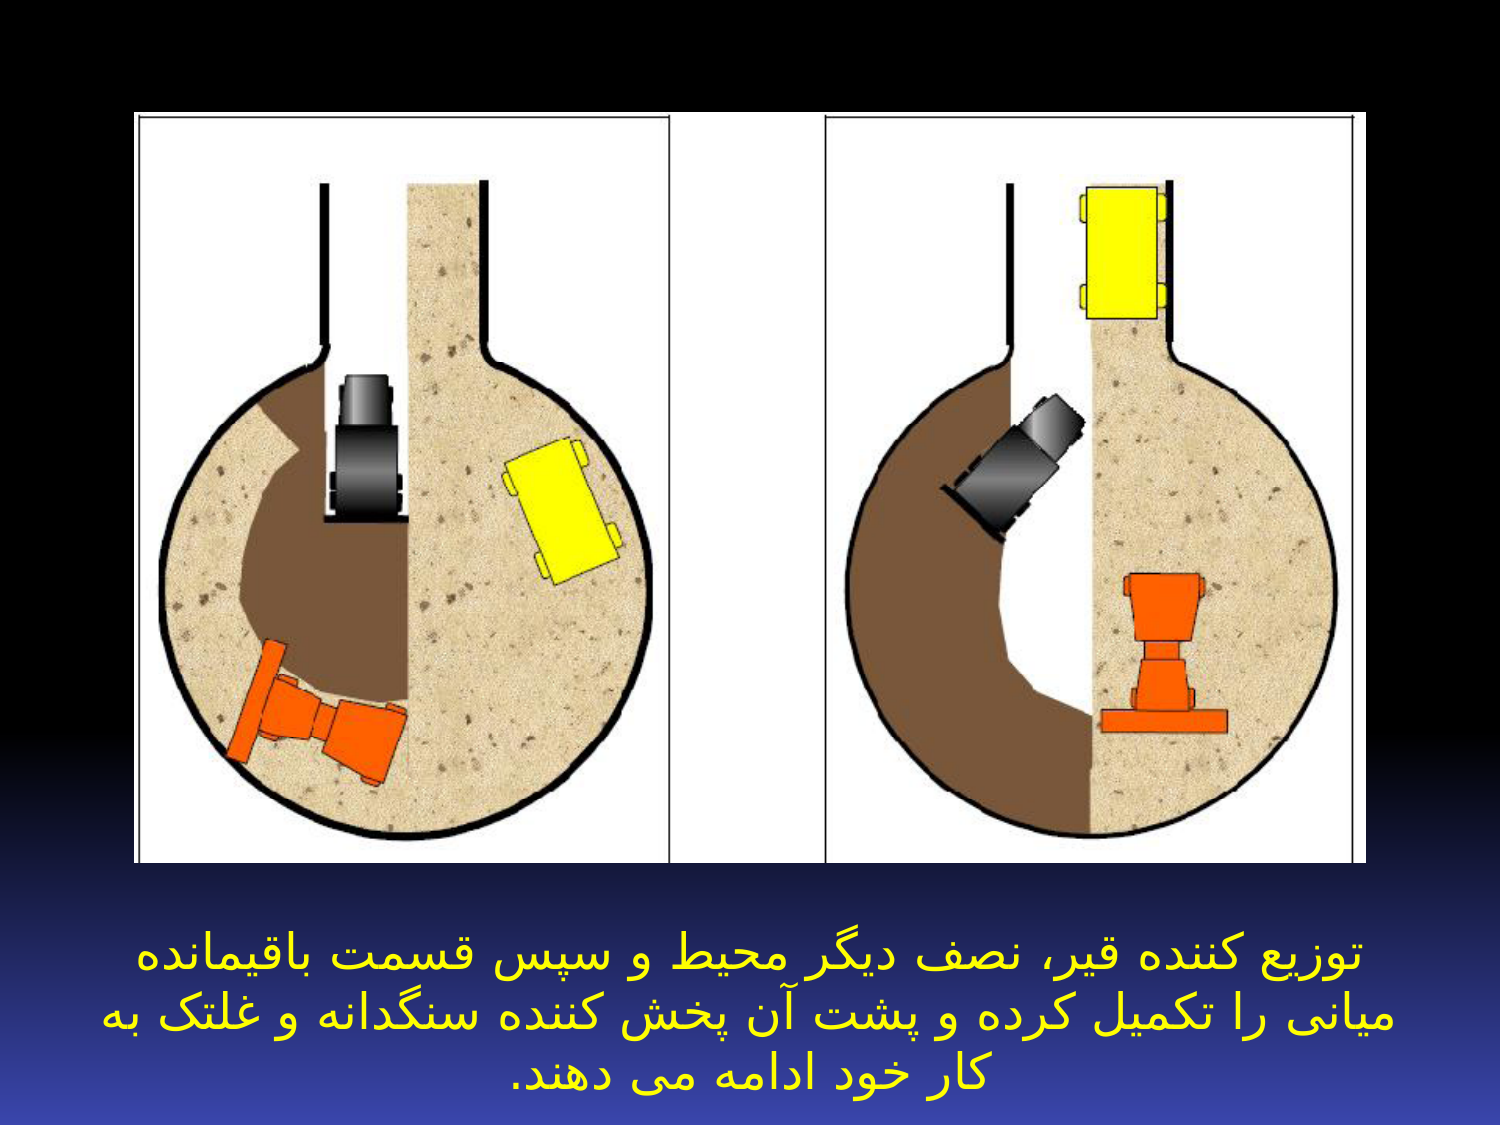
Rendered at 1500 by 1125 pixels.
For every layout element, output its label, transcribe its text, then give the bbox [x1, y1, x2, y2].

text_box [133, 111, 1367, 863]
text_box توزیع کننده قیر، نصف دیگر محیط و سپس قسمت باقیمانده میانی را تکمیل کرده و پشت آن پخش کننده سنگدانه و غلتک به کار خود ادامه می دهند. [62, 912, 1438, 1108]
